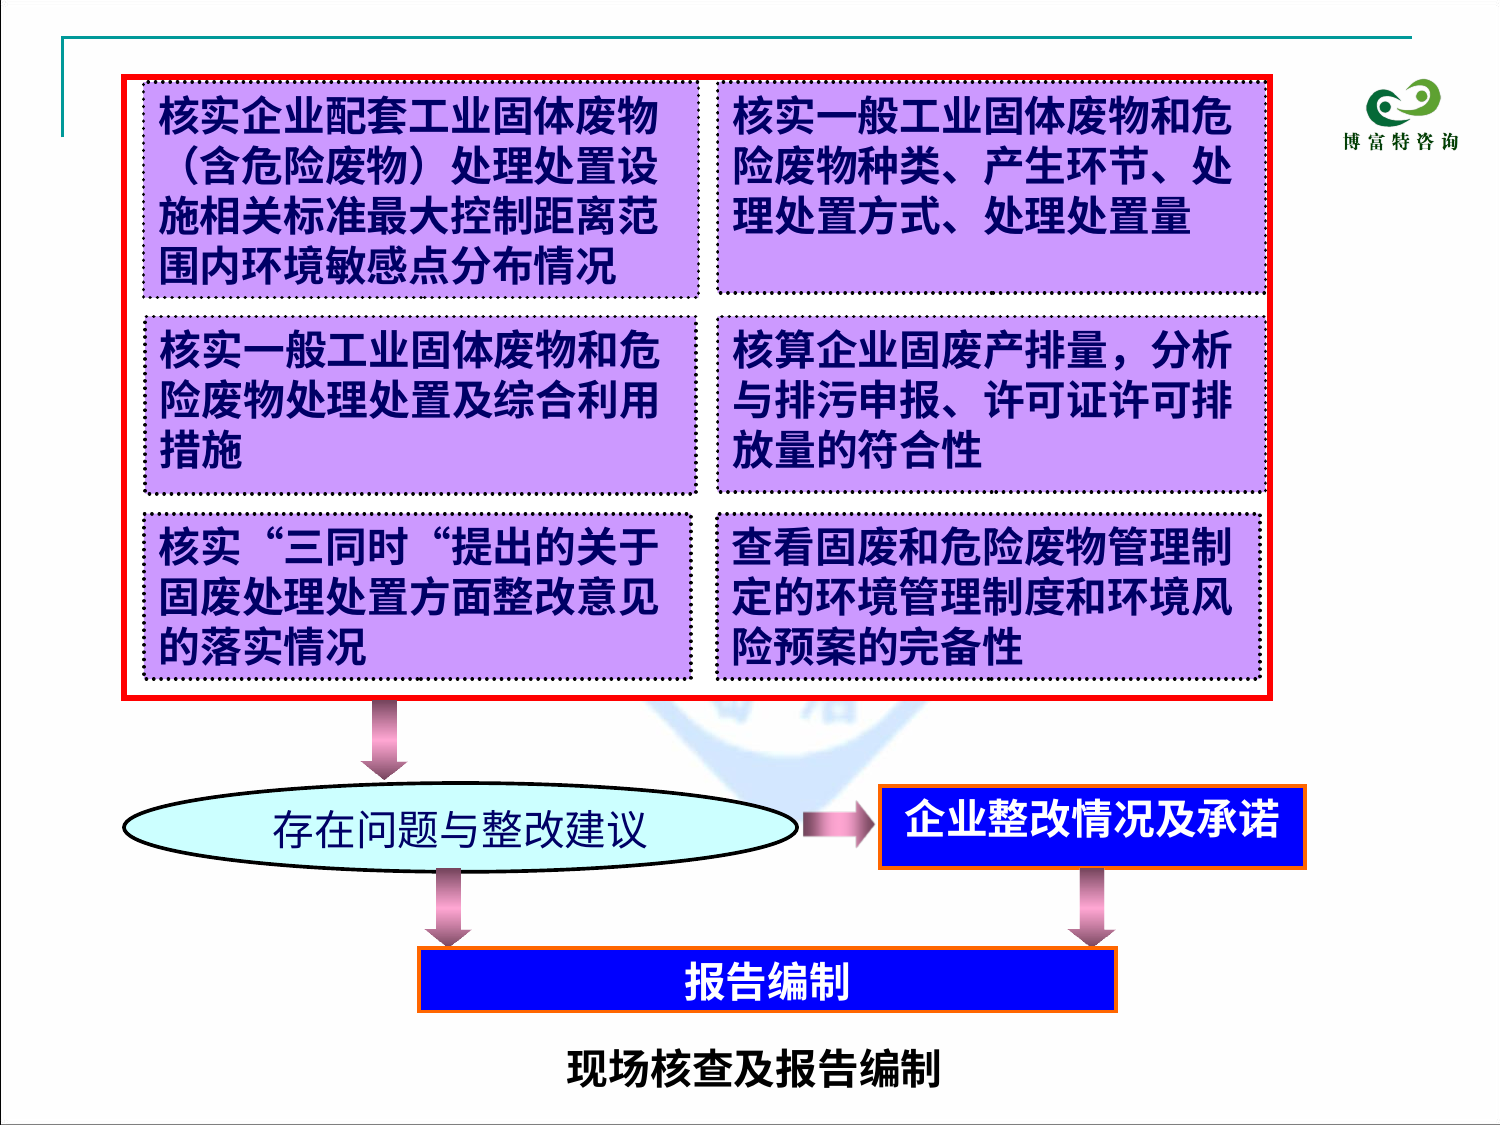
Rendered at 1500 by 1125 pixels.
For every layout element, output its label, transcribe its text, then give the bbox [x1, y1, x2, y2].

text_box 报告编制 [419, 948, 1117, 1012]
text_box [123, 76, 1306, 869]
text_box 现场核查及报告编制 [552, 1035, 958, 1100]
picture [0, 0, 1500, 1125]
text_box [424, 877, 472, 948]
text_box [1067, 877, 1116, 948]
